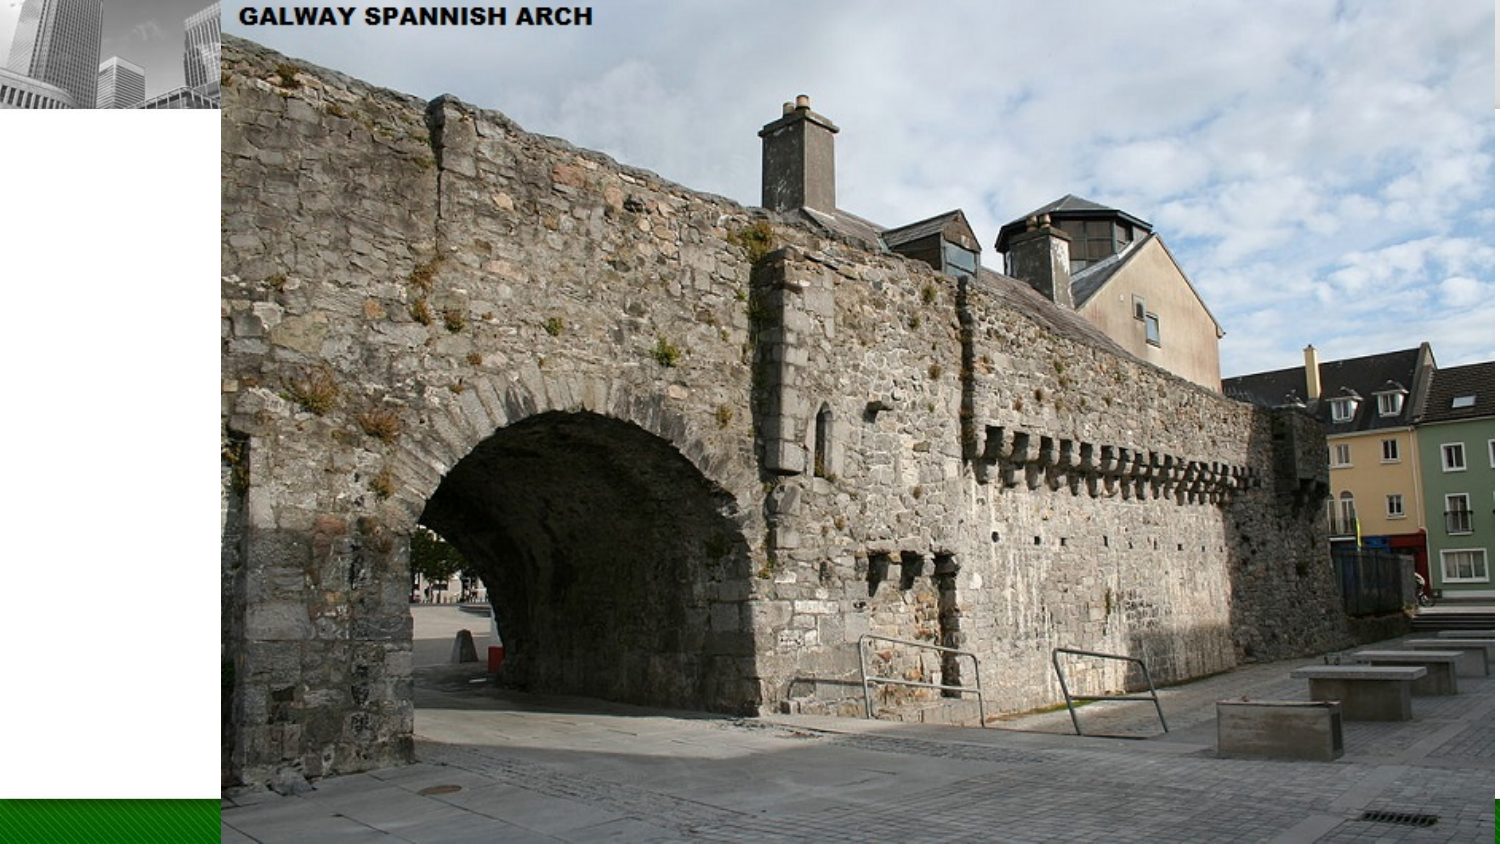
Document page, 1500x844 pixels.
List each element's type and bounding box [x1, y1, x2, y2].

list [220, 0, 1495, 844]
picture [0, 0, 220, 844]
picture [1495, 0, 1500, 844]
